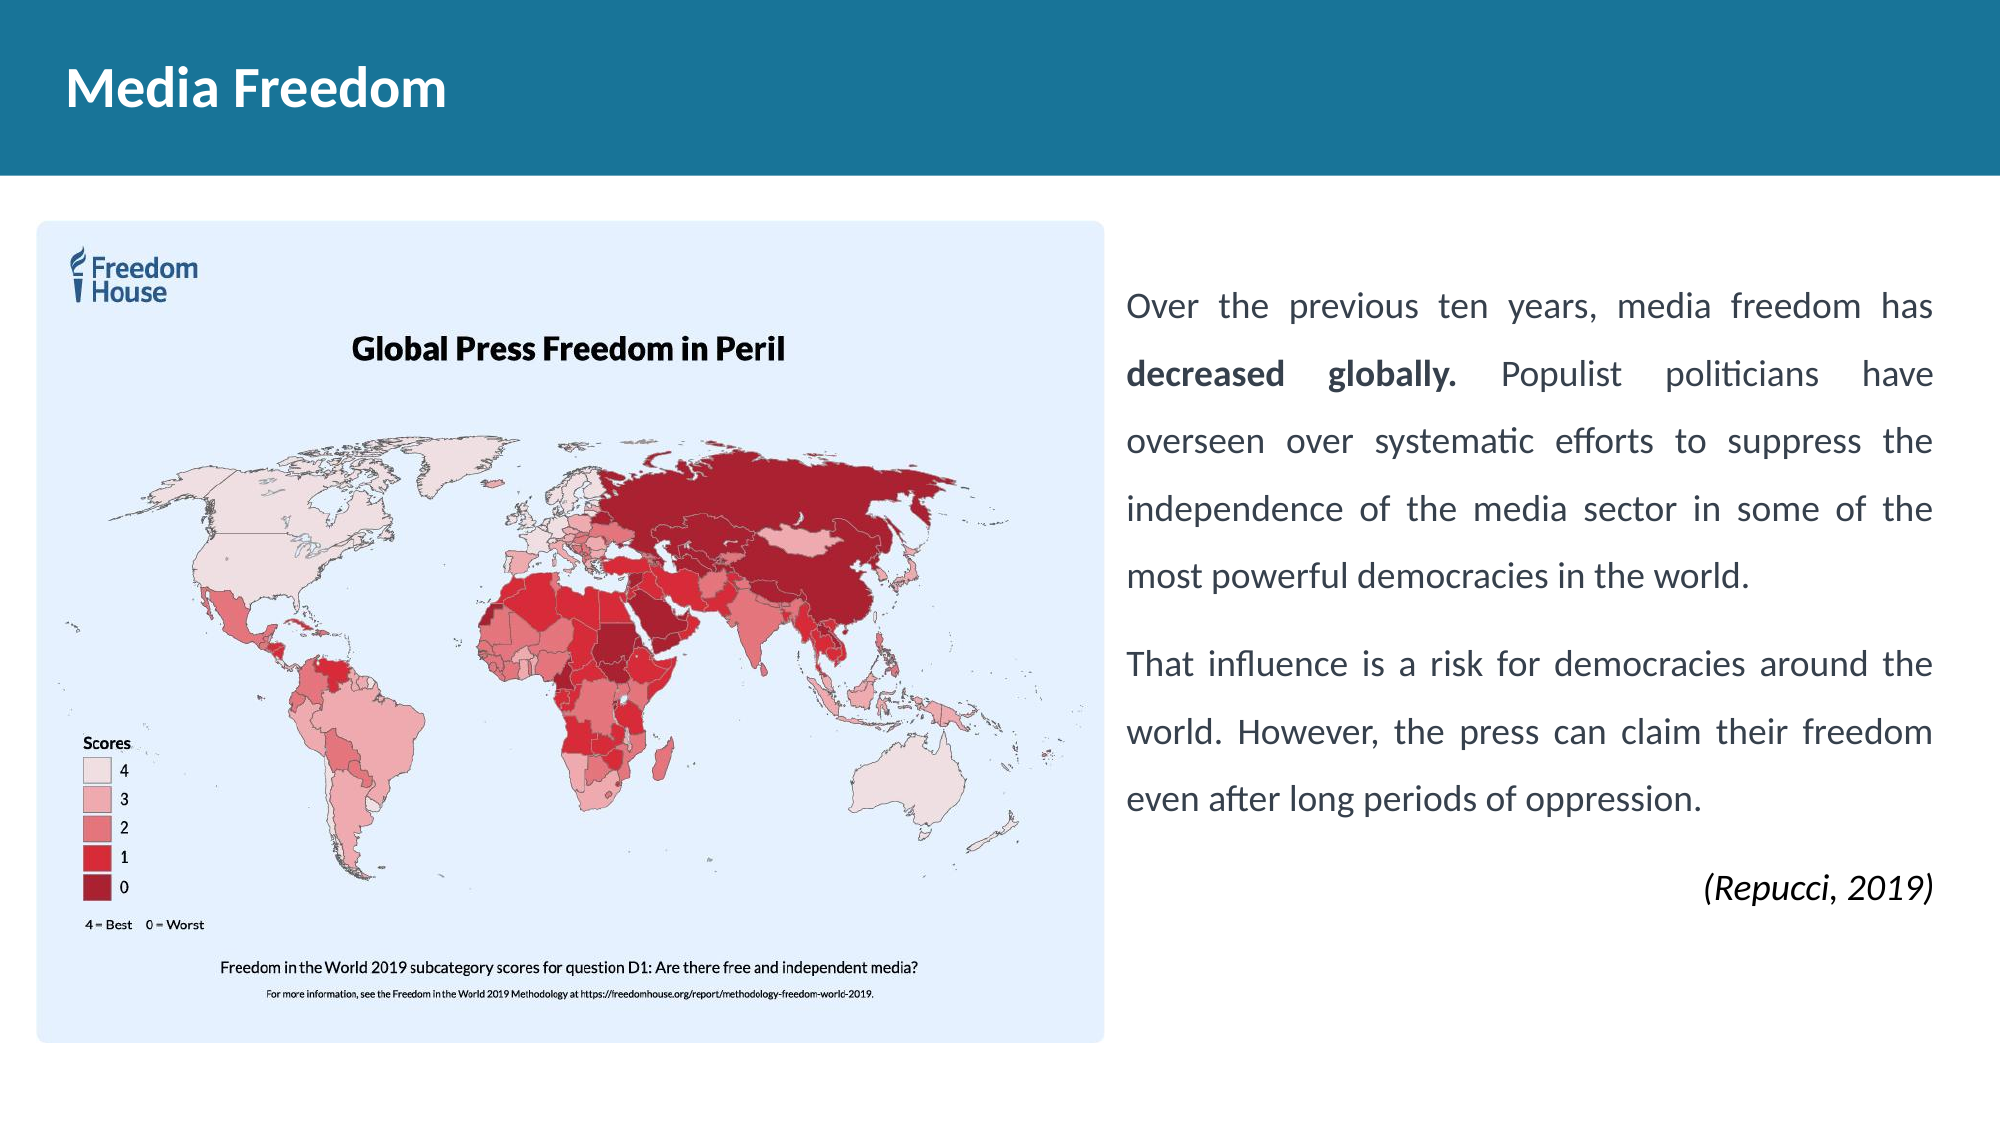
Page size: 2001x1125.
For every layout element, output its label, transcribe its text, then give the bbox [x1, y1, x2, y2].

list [36, 220, 1106, 1044]
list Over the previous ten years, media freedom has decreased globally. Populist politicians have overseen over systematic efforts to suppress the independence of the media sector in some of the most powerful democracies in the world. That influence is a risk for democracies around the world. However, the press can claim their freedom even after long periods of oppression. (Repucci, 2019) [1126, 258, 1935, 1006]
title Media Freedom [65, 28, 1935, 140]
